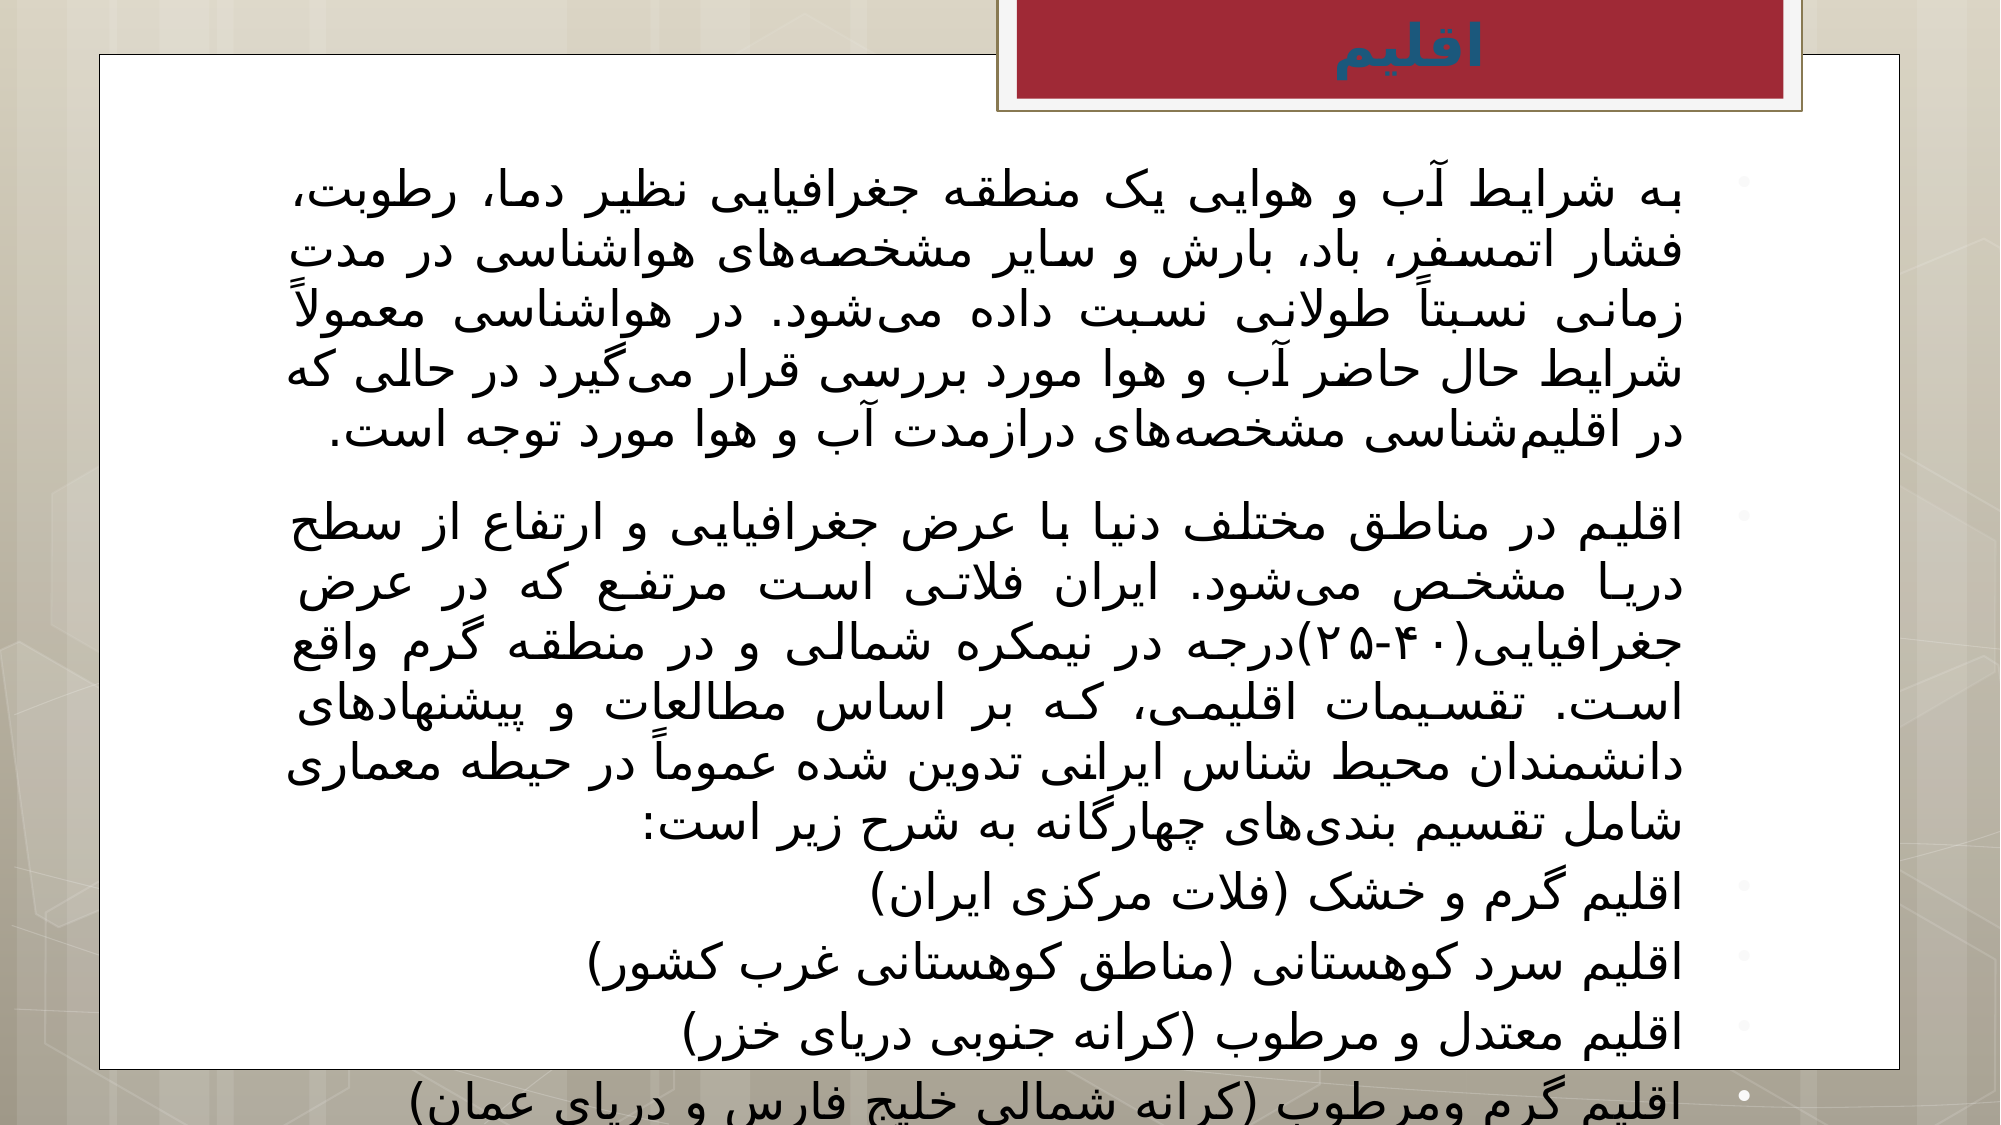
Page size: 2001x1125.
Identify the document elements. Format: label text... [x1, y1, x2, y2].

text_box به شرایط آب و هوایی یک منطقه جغرافیایی نظیر دما، رطوبت، فشار اتمسفر، باد، بارش و سایر مشخصه‌های هواشناسی در مدت زمانی نسبتاً طولانی نسبت داده می‌شود. در هواشناسی معمولاً شرایط حال حاضر آب و هوا مورد بررسی قرار می‌گیرد در حالی که در اقلیم‌شناسی مشخصه‌های درازمدت آب و هوا مورد توجه ‌است. اقلیم در مناطق مختلف دنیا با عرض جغرافیایی و ارتفاع از سطح دریا مشخص می‌شود. ایران فلاتی است مرتفع که در عرض جغرافیایی(۴۰-۲۵)درجه در نیمکره شمالی و در منطقه گرم واقع است. تقسیمات اقلیمی، که بر اساس مطالعات و پیشنهادهای دانشمندان محیط شناس ایرانی تدوین شده عموماً در حیطه معماری شامل تقسیم بندی‌های چهارگانه به شرح زیر است: اقلیم گرم و خشک (فلات مرکزی ایران) اقلیم سرد کوهستانی (مناطق کوهستانی غرب کشور) اقلیم معتدل و مرطوب (کرانه جنوبی دریای خزر) اقلیم گرم ومرطوب (کرانه شمالی خلیج فارس و دریای عمان) [270, 148, 1790, 1125]
text_box اقلیم [1319, 0, 1501, 86]
